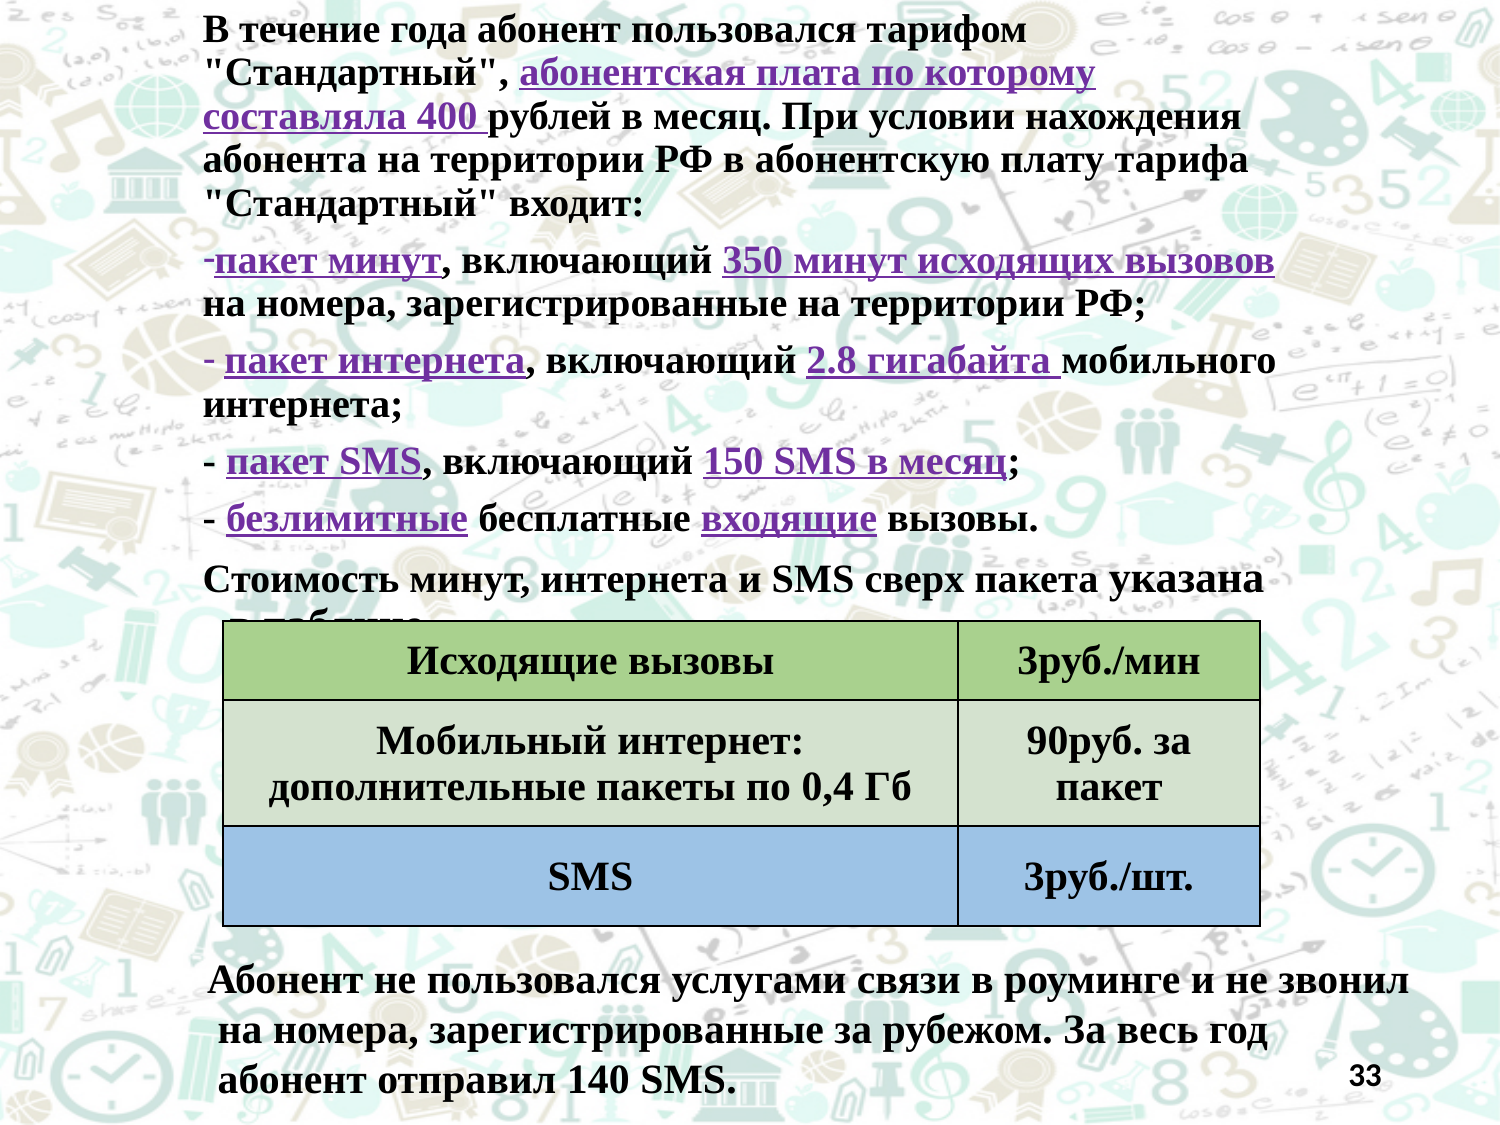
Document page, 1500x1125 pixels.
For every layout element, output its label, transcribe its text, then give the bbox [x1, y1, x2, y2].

table_cell 90руб. за пакет [959, 701, 1259, 825]
table_header 3руб./мин [959, 622, 1259, 699]
table_header Исходящие вызовы [224, 622, 957, 699]
text_box Абонент не пользовался услугами связи в роуминге и не звонил на номера, зарегистрированные за рубежом. За весь год абонент отправил 140 SMS. [192, 943, 1426, 1109]
table_cell SMS [224, 827, 957, 925]
table_cell Мобильный интернет: дополнительные пакеты по 0,4 Гб [224, 701, 957, 825]
list В течение года абонент пользовался тарифом "Стандартный", абонентская плата по которому составляла 400 рублей в месяц. При условии нахождения абонента на территории РФ в абонентскую плату тарифа "Стандартный" входит: пакет минут, включающий 350 минут исходящих вызовов на номера, зарегистрированные на территории РФ; пакет интернета, включающий 2.8 гигабайта мобильного интернета; - пакет SMS, включающий 150 SMS в месяц; - безлимитные бесплатные входящие вызовы. Стоимость минут, интернета и SMS сверх пакета указана в таблице [187, 0, 1313, 692]
table_cell 3руб./шт. [959, 827, 1259, 925]
text_box №24 Основания трапеции равны 16 и 34. Найдите отрезок, соединяющий середины диагоналей трапеции. [0, 0, 1500, 1125]
